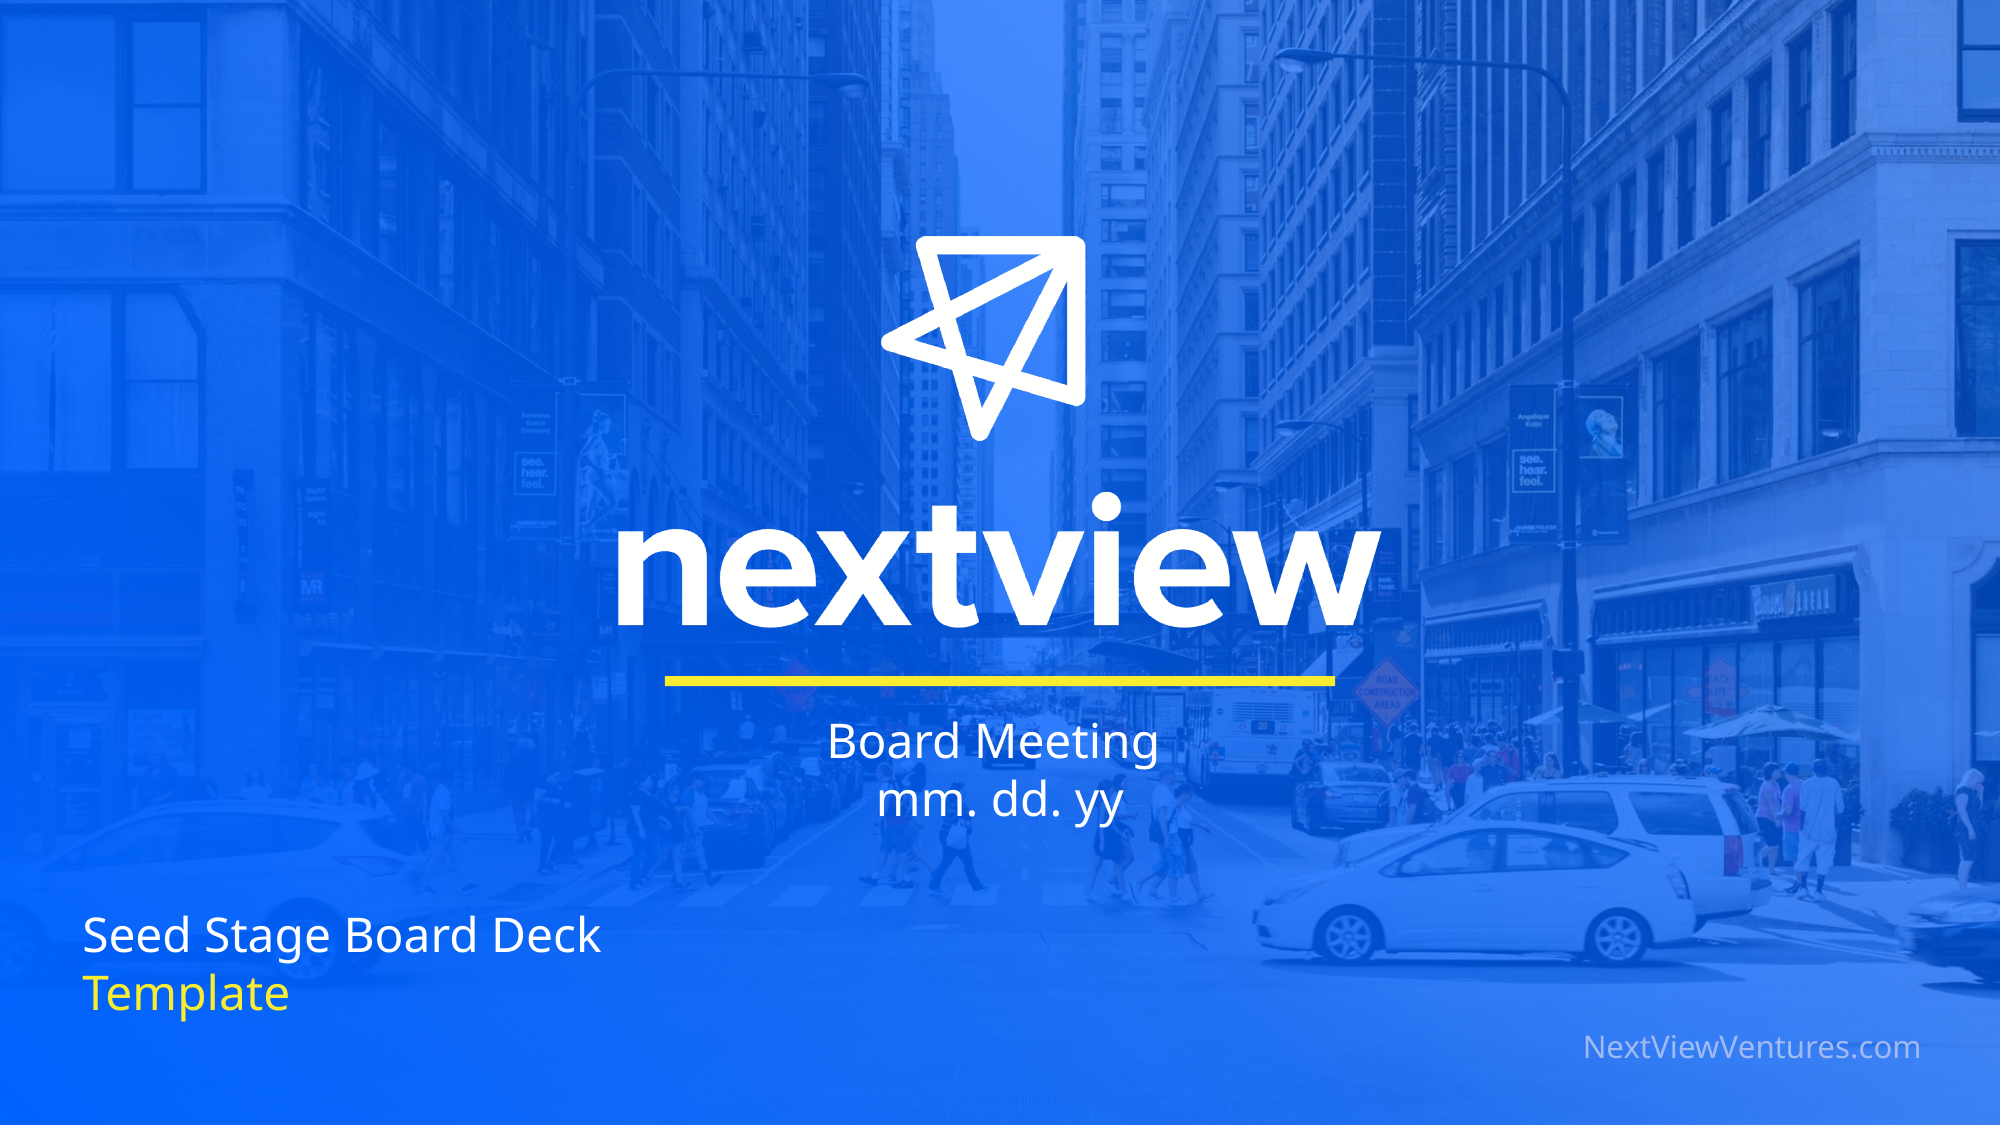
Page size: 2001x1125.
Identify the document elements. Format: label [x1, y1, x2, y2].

picture [0, 0, 2000, 1125]
text_box [504, 236, 1496, 835]
